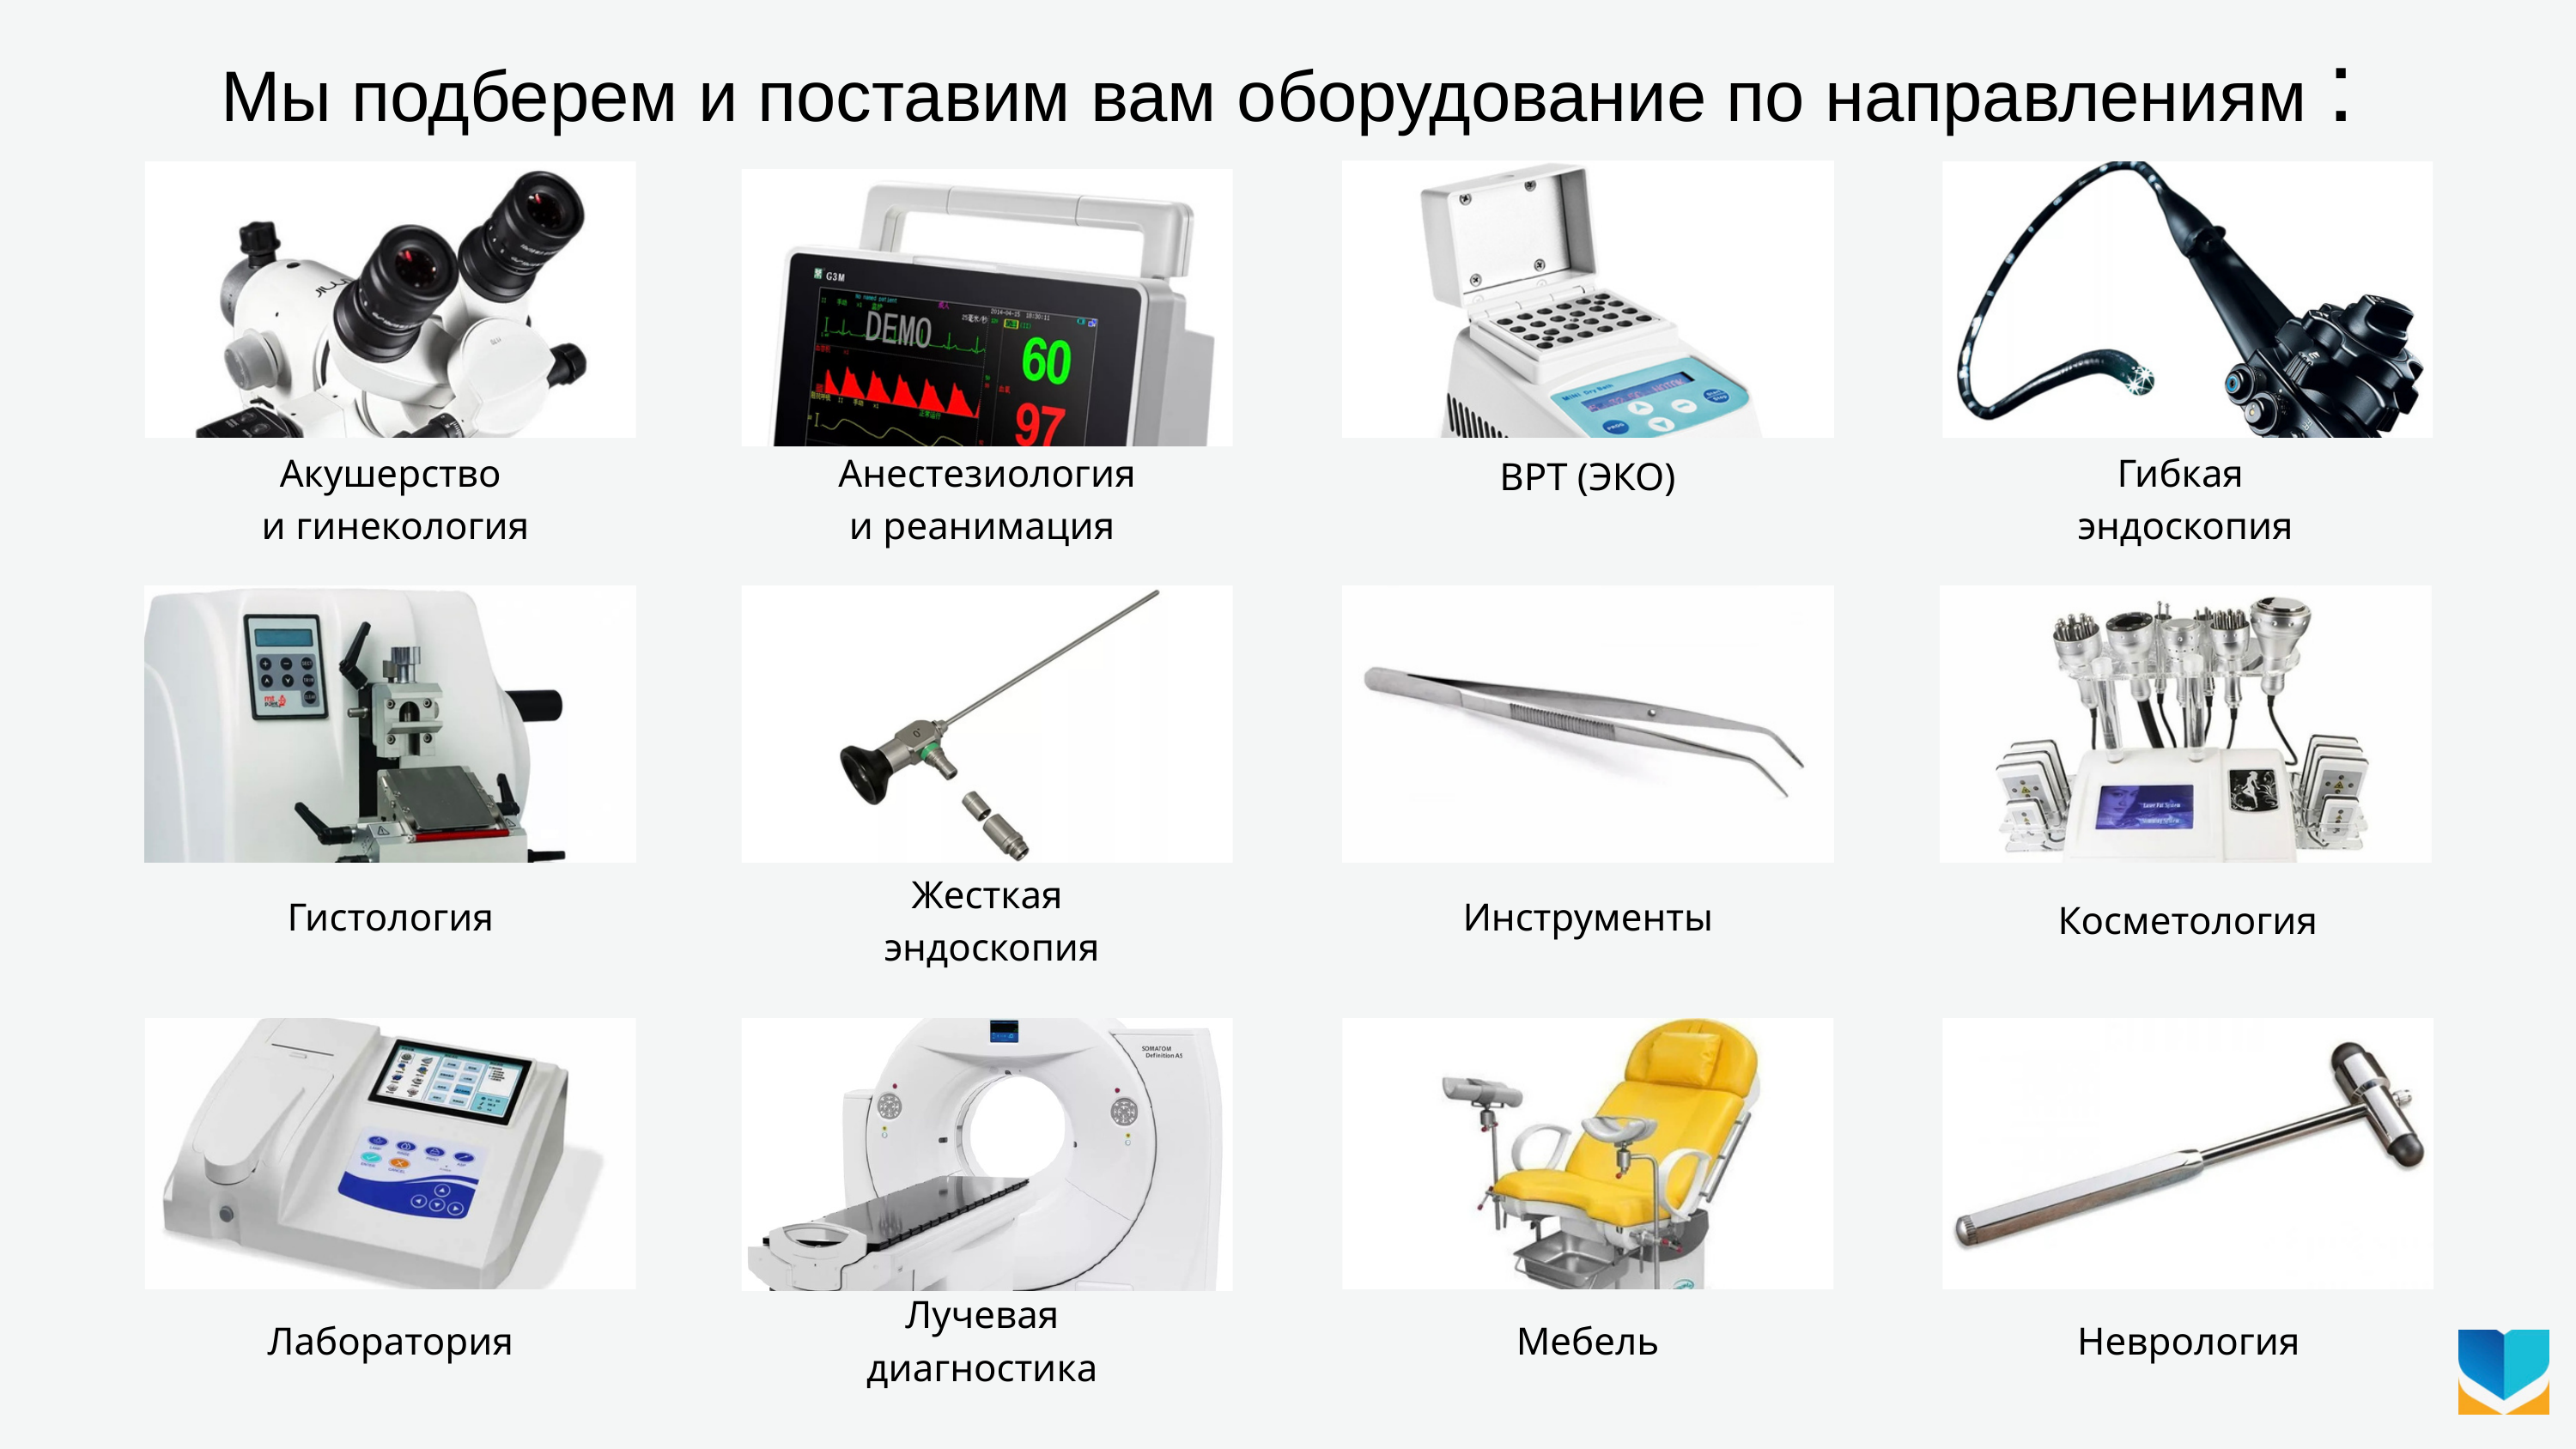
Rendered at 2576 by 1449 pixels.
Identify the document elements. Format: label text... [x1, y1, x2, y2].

picture [1342, 585, 1834, 863]
picture [741, 585, 1233, 863]
text_box Мебель [1511, 1309, 1664, 1363]
picture [1942, 161, 2433, 438]
picture [144, 161, 636, 439]
text_box Лучевая диагностика [851, 1298, 1124, 1389]
text_box Жесткая эндоскопия [870, 870, 1104, 969]
text_box Неврология [2073, 1309, 2304, 1363]
text_box Анестезиология и реанимация [835, 454, 1139, 548]
text_box Лаборатория [263, 1309, 518, 1363]
picture [144, 1018, 636, 1289]
text_box Акушерство и гинекология [247, 446, 533, 548]
text_box ВРТ (ЭКО) [1495, 446, 1681, 499]
text_box Инструменты [1458, 885, 1717, 938]
picture [1342, 1018, 1834, 1289]
text_box Косметология [2054, 889, 2322, 943]
picture [1941, 1018, 2434, 1289]
picture [741, 168, 1233, 446]
text_box Гистология [282, 885, 499, 938]
picture [1939, 585, 2432, 863]
text_box Мы подберем и поставим вам оборудование по направлениям : [204, 62, 2372, 142]
text_box Гибкая эндоскопия [2073, 445, 2298, 548]
picture [2458, 1330, 2549, 1416]
picture [144, 585, 637, 863]
picture [1342, 161, 1834, 438]
picture [741, 1018, 1233, 1291]
